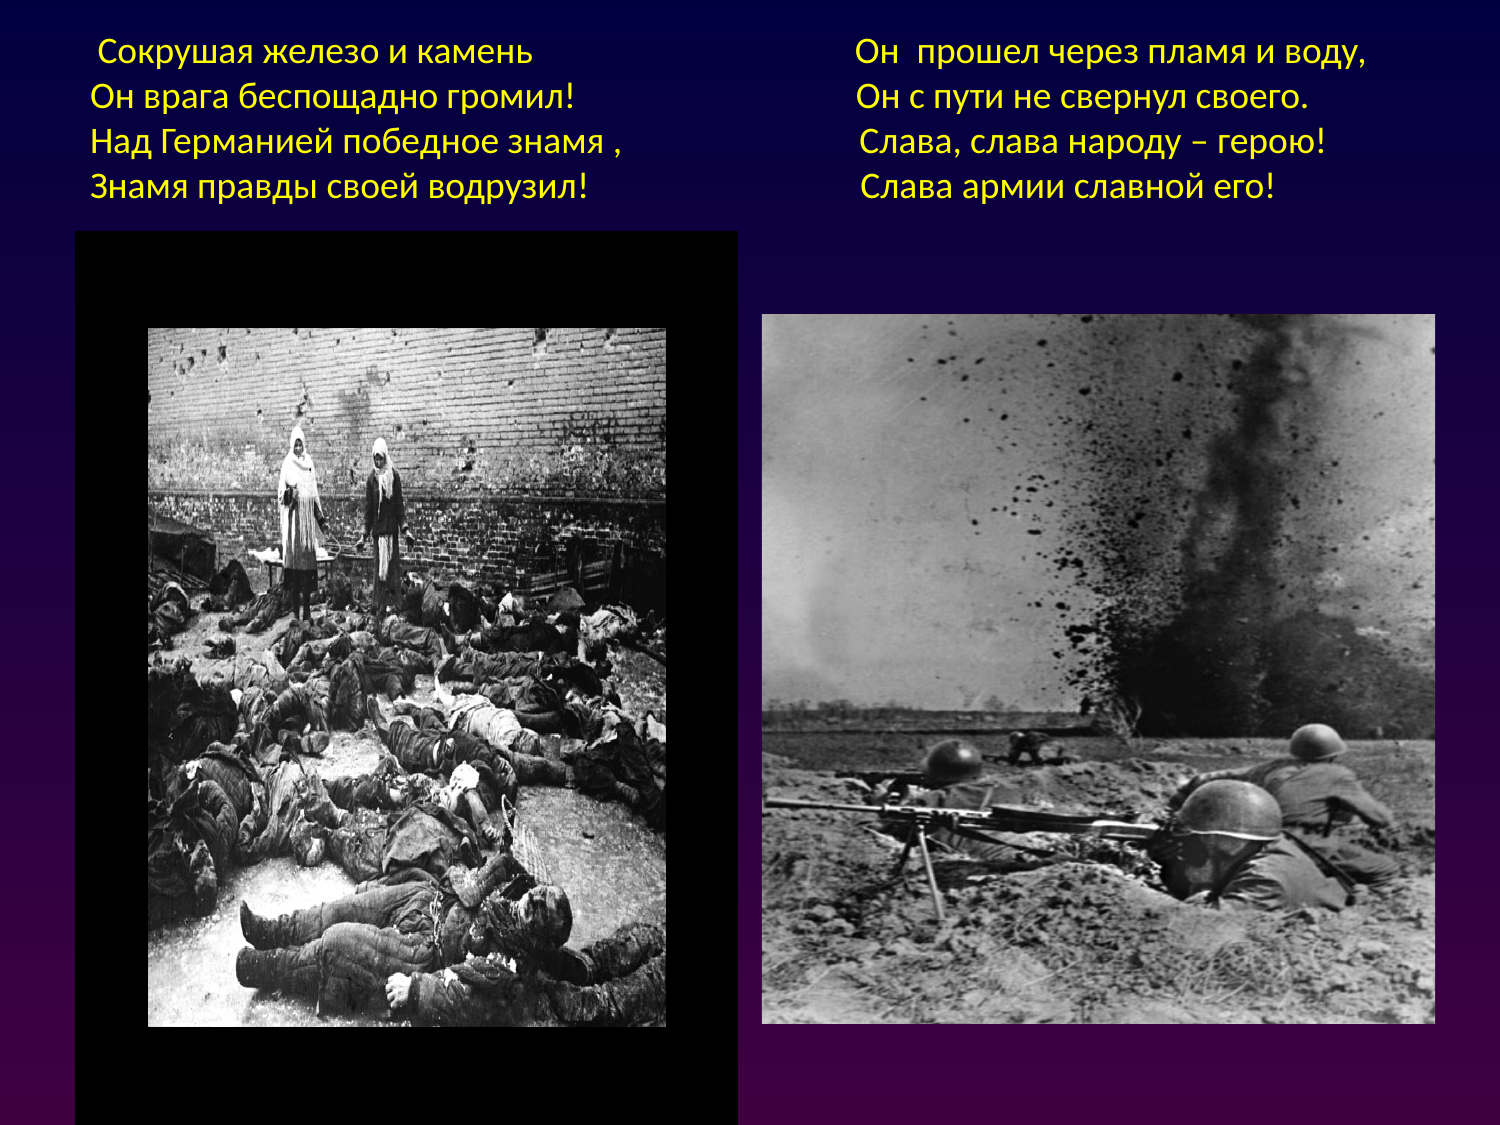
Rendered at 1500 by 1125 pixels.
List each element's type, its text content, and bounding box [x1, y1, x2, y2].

picture [761, 314, 1436, 1024]
title Сокрушая железо и камень Он прошел через пламя и воду, Он врага беспощадно громил! Он с пути не свернул своего. Над Германией победное знамя , Слава, слава народу – герою! Знамя правды своей водрузил! Слава армии славной его! [75, 0, 1400, 233]
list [74, 231, 738, 1125]
